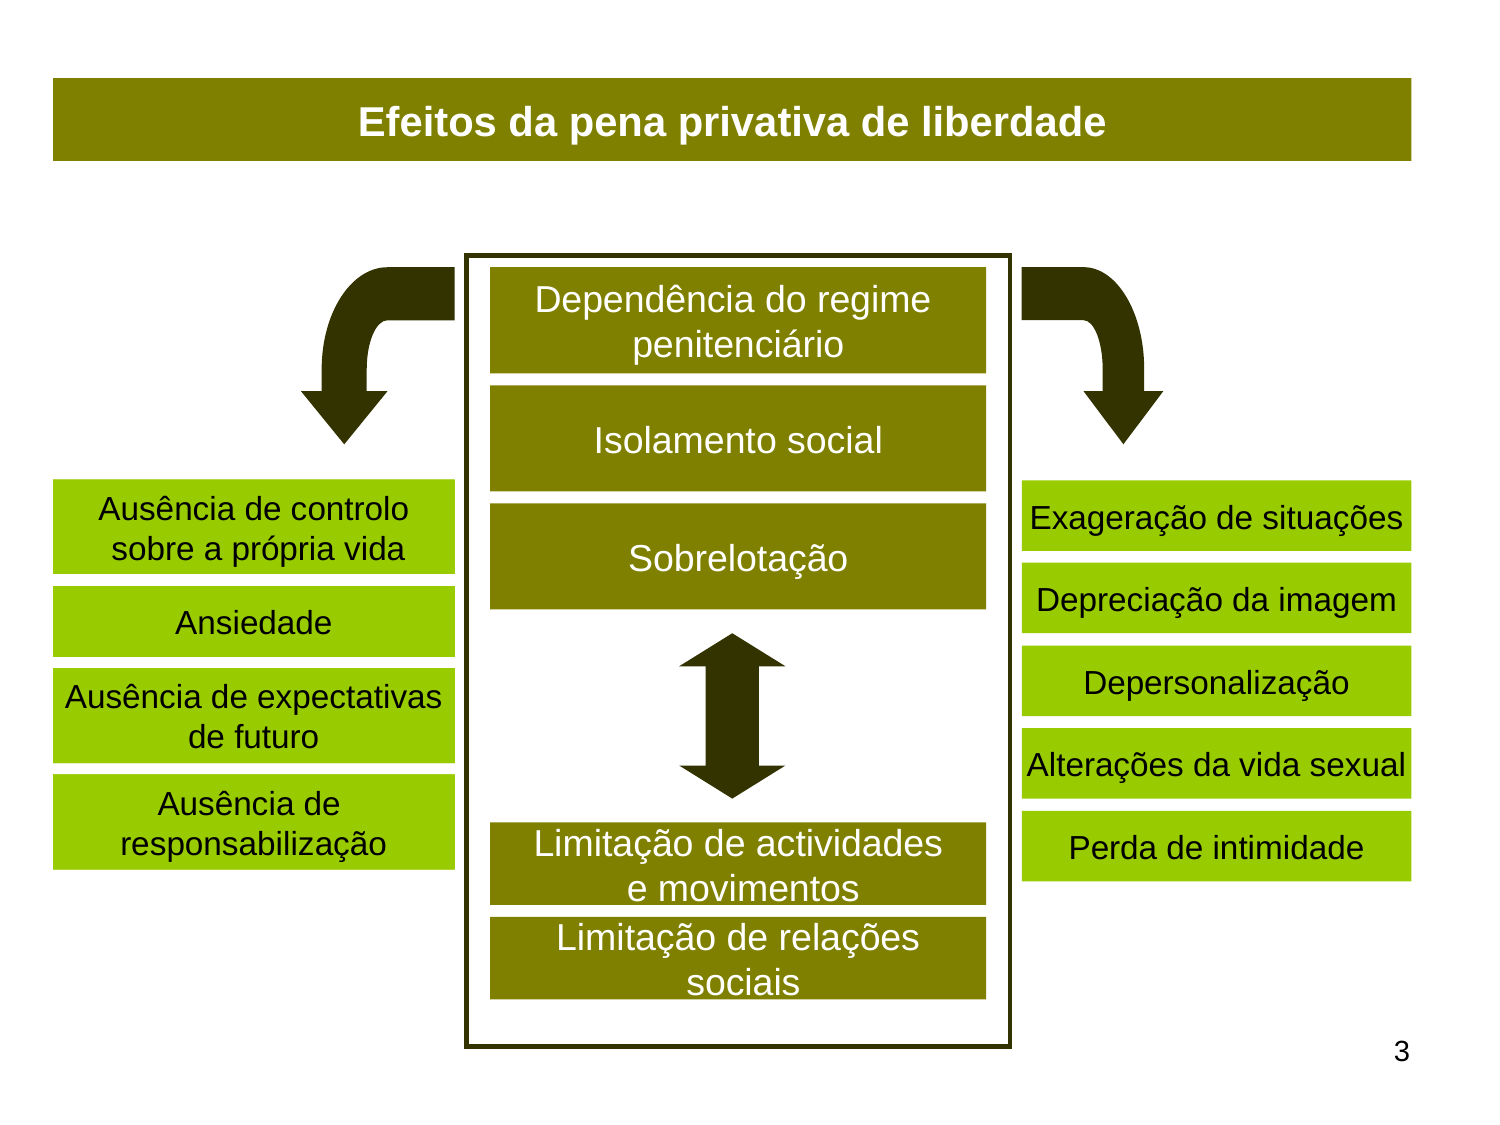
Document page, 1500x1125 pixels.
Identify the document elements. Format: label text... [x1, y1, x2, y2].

text_box Ausência de expectativas de futuro [53, 668, 455, 763]
text_box Ausência de controlo sobre a própria vida [53, 479, 455, 574]
text_box Exageração de situações [1021, 480, 1412, 551]
text_box [301, 267, 455, 445]
text_box Efeitos da pena privativa de liberdade [53, 78, 1412, 161]
text_box Alterações da vida sexual [1021, 728, 1412, 799]
text_box Ausência de responsabilização [53, 774, 455, 870]
text_box Depreciação da imagem [1021, 562, 1412, 634]
text_box Ansiedade [53, 586, 455, 657]
text_box [1021, 267, 1164, 445]
slide_number 3 [1074, 1024, 1426, 1103]
text_box [466, 255, 1010, 1047]
text_box Perda de intimidade [1021, 810, 1412, 882]
text_box Depersonalização [1021, 645, 1412, 717]
text_box [679, 633, 786, 799]
